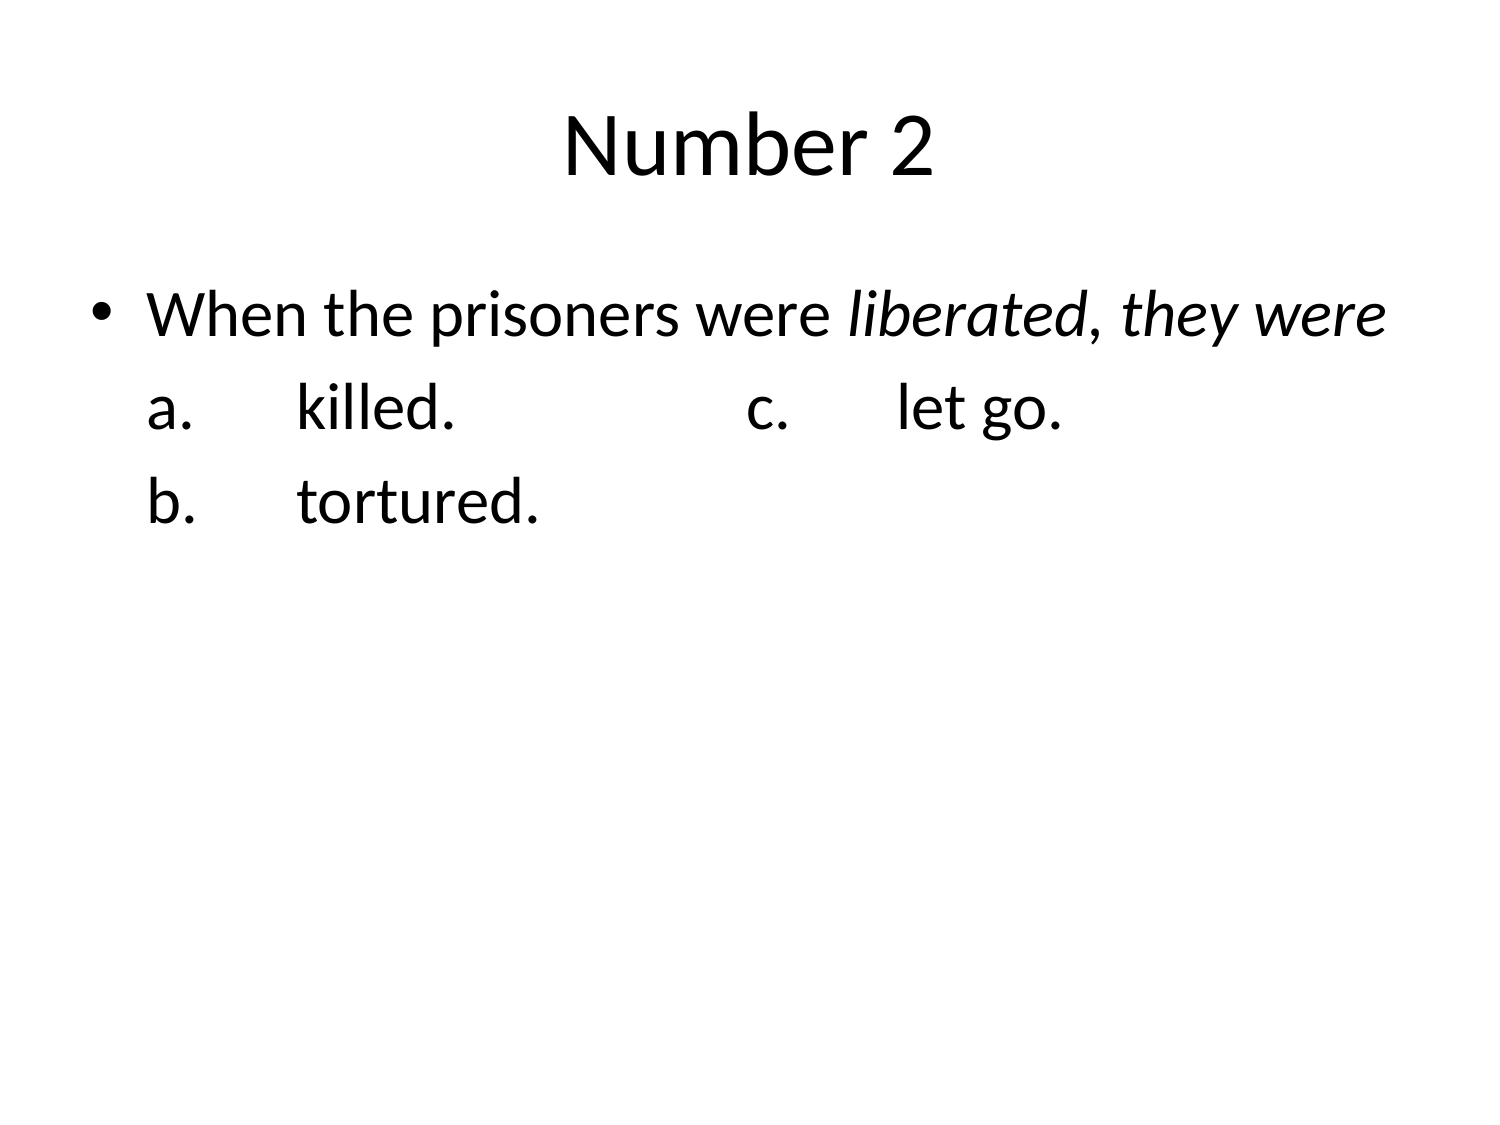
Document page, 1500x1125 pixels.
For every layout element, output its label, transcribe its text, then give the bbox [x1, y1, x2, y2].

list When the prisoners were liberated, they were a. killed. c. let go. b. tortured. [75, 262, 1425, 1005]
title Number 2 [75, 45, 1425, 233]
